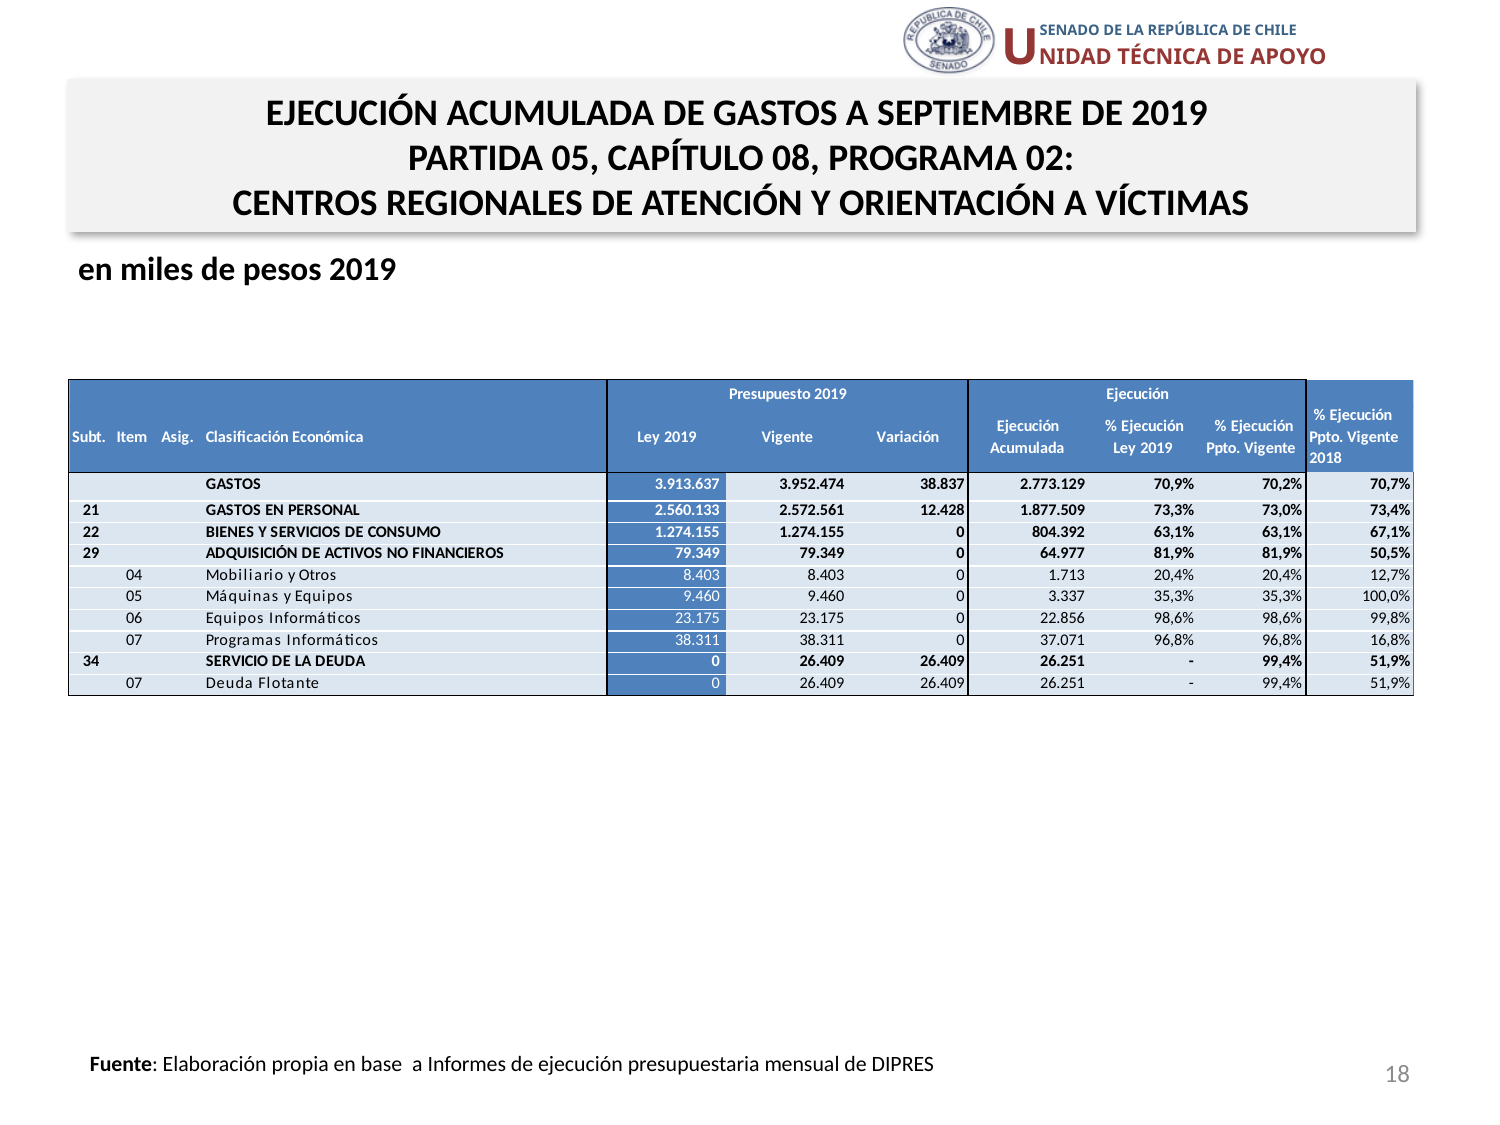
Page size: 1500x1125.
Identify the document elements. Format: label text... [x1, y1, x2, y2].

slide_number 18 [1074, 1042, 1425, 1103]
text_box en miles de pesos 2019 [63, 239, 1414, 315]
picture [903, 7, 997, 76]
picture [67, 378, 1416, 697]
text_box EJECUCIÓN ACUMULADA DE GASTOS A SEPTIEMBRE DE 2019 PARTIDA 05, CAPÍTULO 08, PROGRAMA 02: CENTROS REGIONALES DE ATENCIÓN Y ORIENTACIÓN A VÍCTIMAS [67, 79, 1415, 231]
